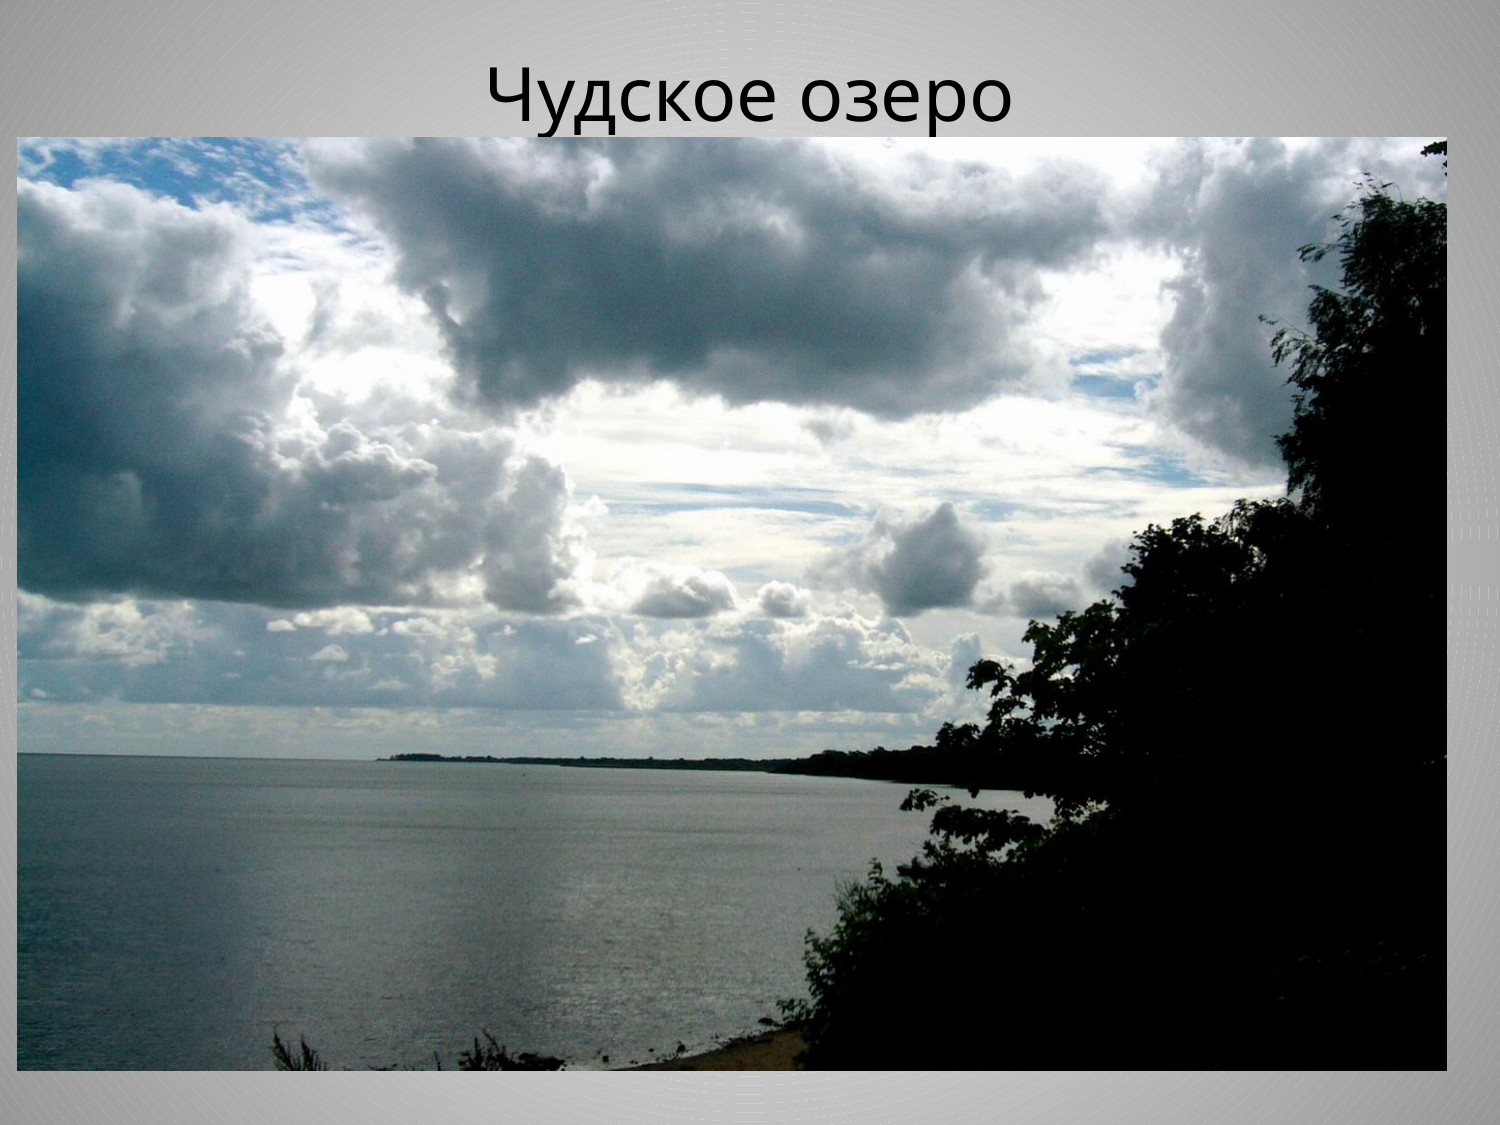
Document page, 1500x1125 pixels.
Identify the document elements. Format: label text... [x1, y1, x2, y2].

title Чудское озеро [75, 45, 1425, 135]
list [17, 136, 1448, 1071]
